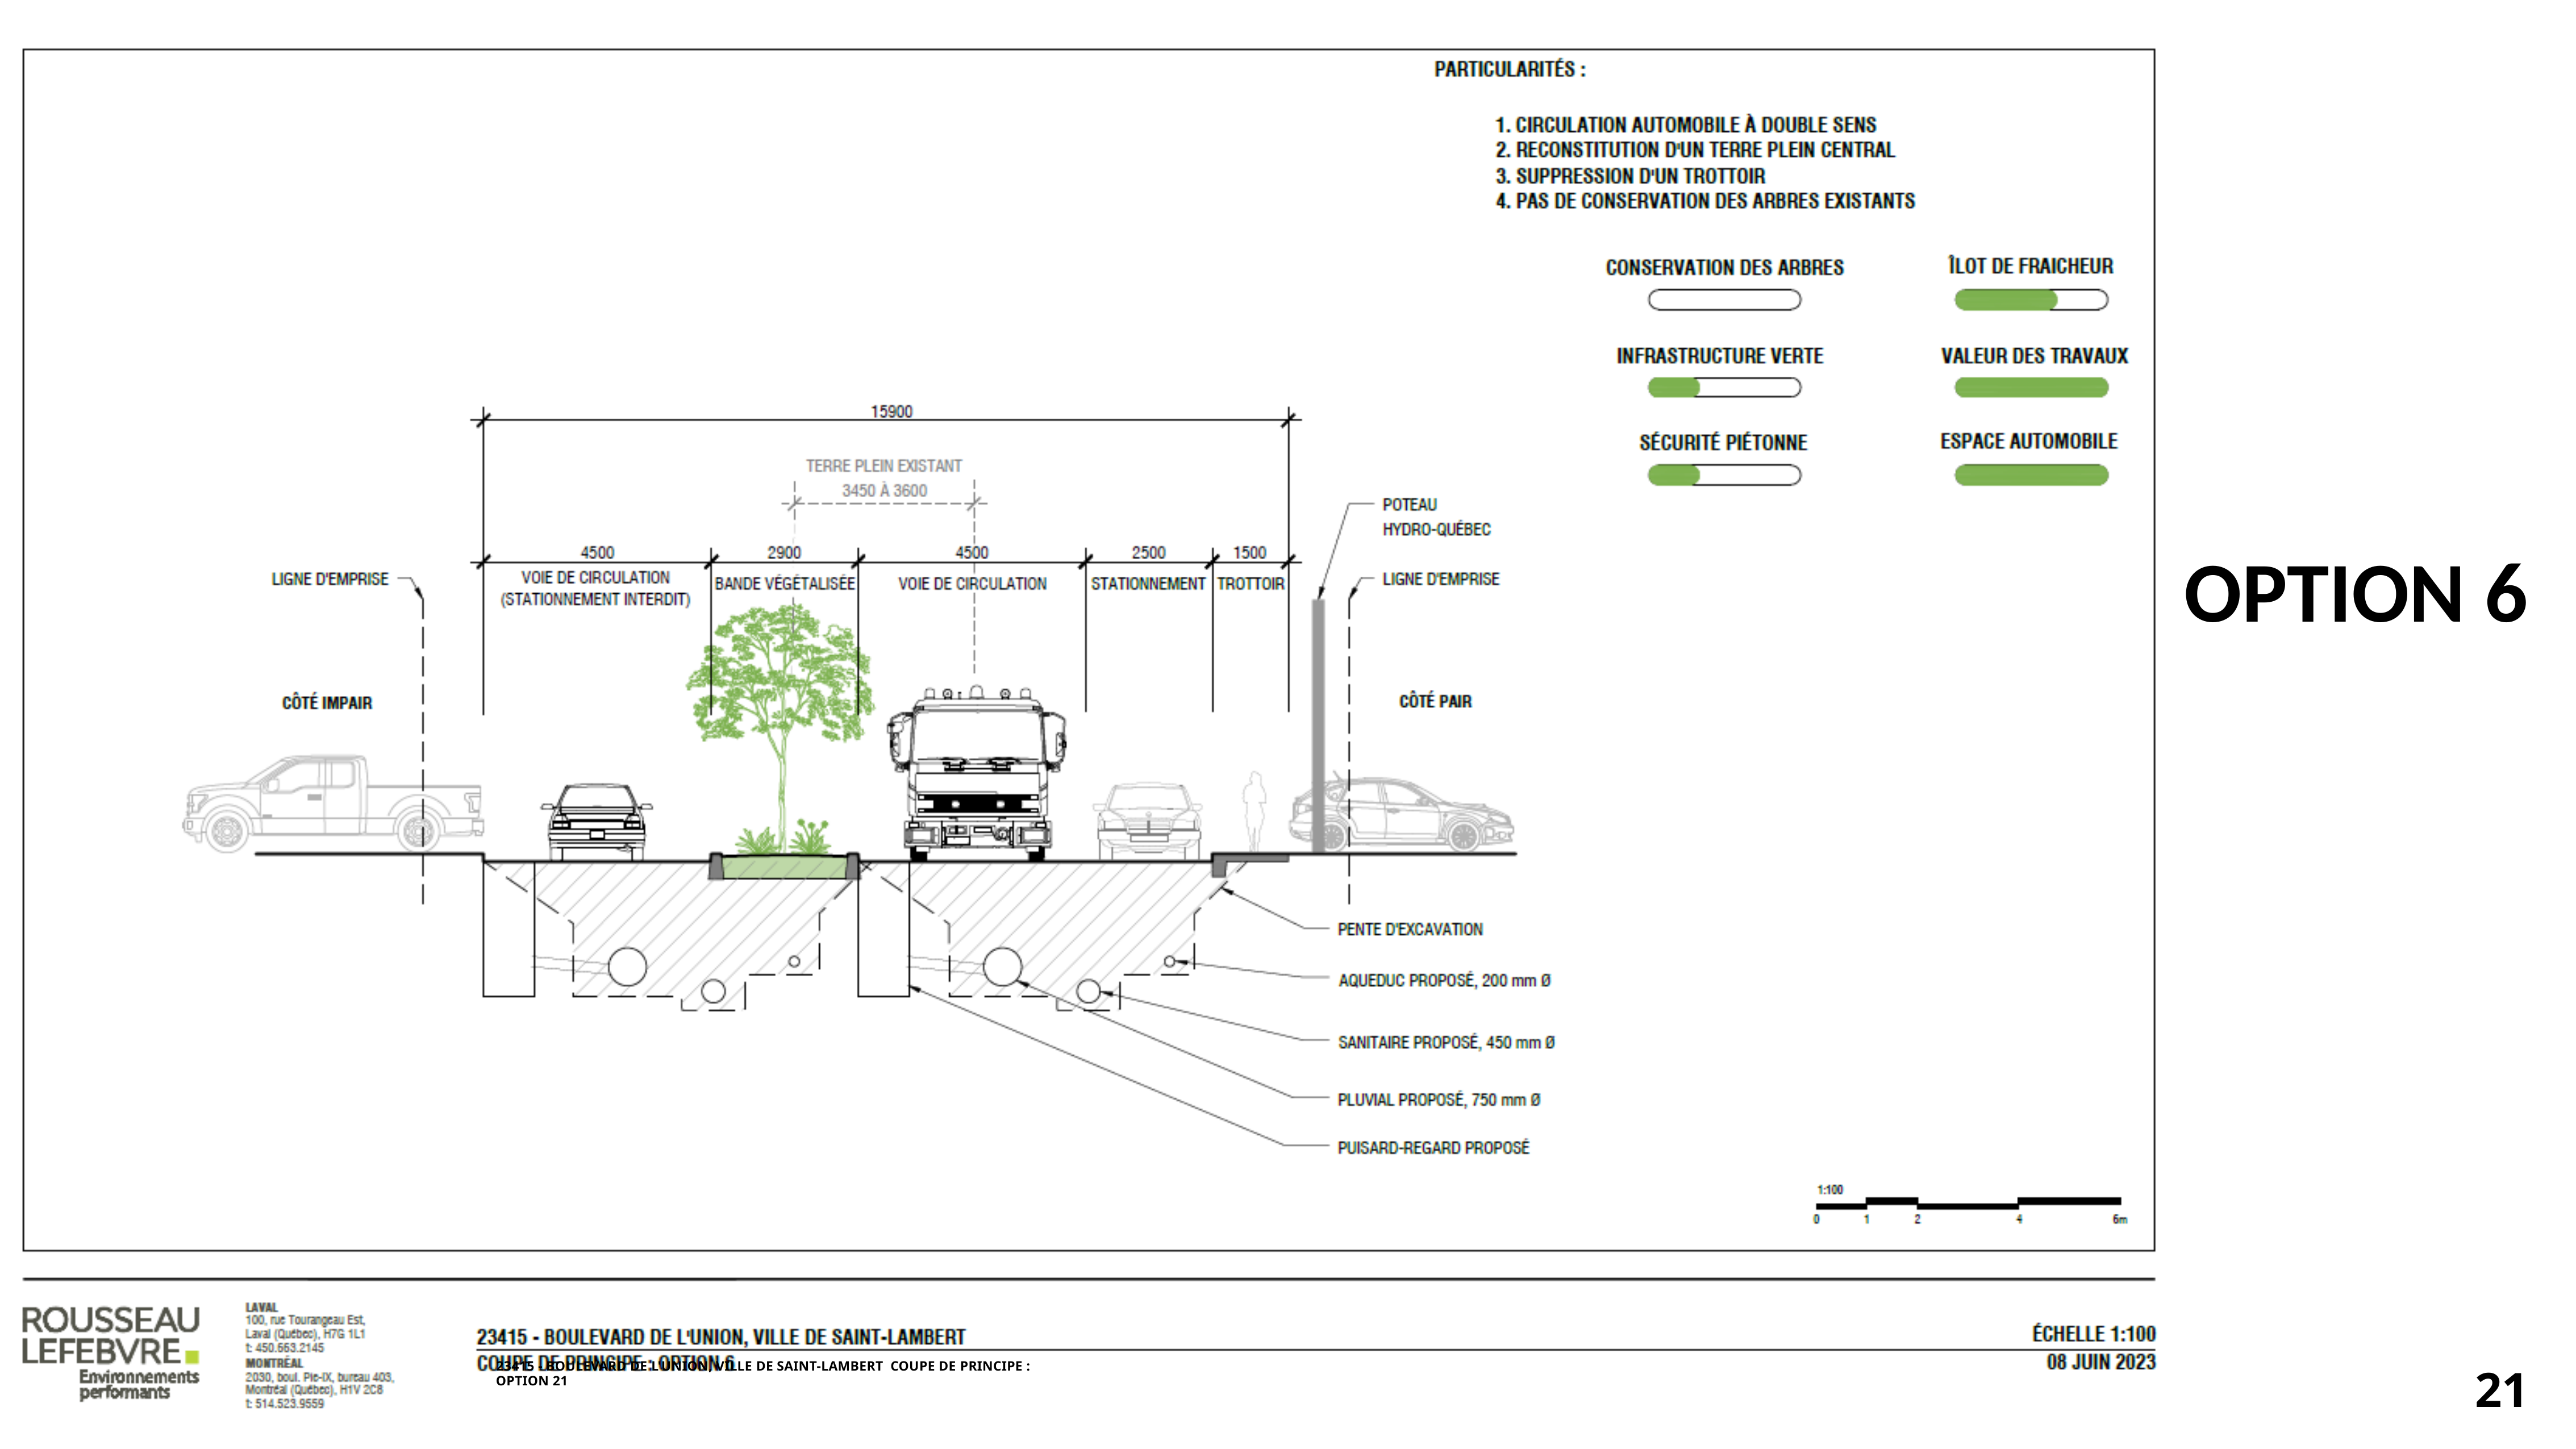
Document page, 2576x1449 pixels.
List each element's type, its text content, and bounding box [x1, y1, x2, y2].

text_box 21 [2466, 1356, 2576, 1421]
text_box OPTION 6 [2181, 532, 2538, 644]
picture [0, 31, 2176, 1418]
